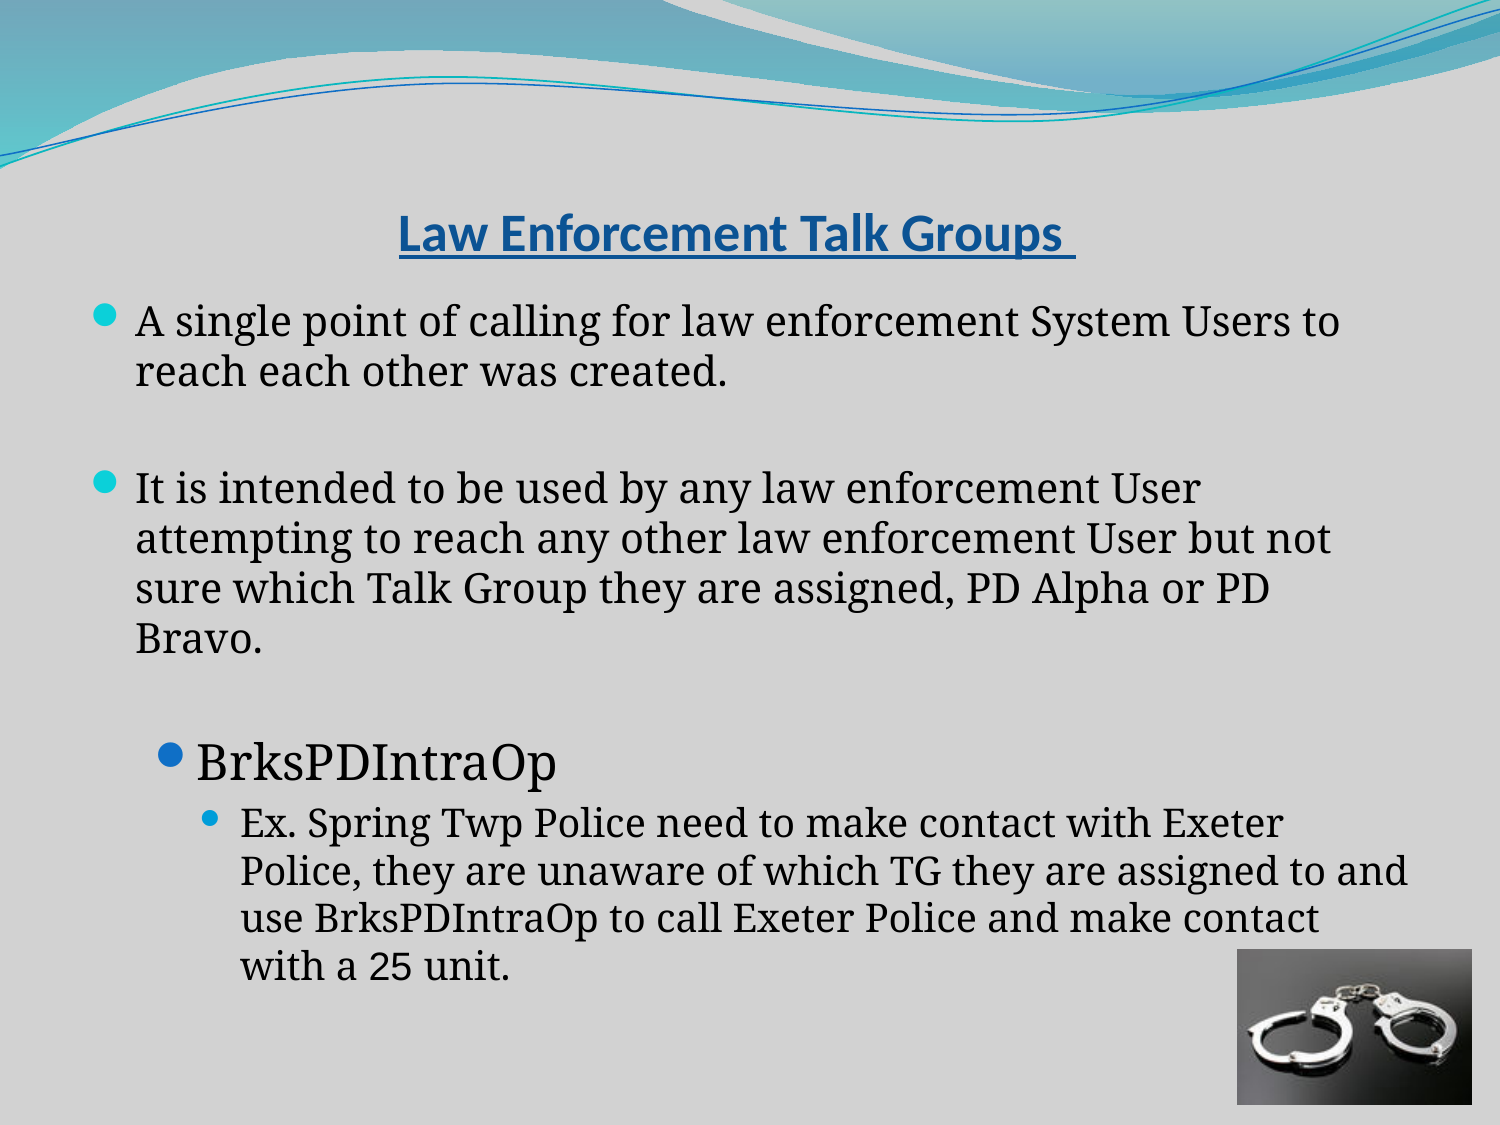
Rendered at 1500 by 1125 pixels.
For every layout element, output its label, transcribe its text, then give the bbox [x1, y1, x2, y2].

title Law Enforcement Talk Groups [62, 125, 1413, 263]
picture [1237, 949, 1473, 1105]
list A single point of calling for law enforcement System Users to reach each other was created. It is intended to be used by any law enforcement User attempting to reach any other law enforcement User but not sure which Talk Group they are assigned, PD Alpha or PD Bravo. BrksPDIntraOp Ex. Spring Twp Police need to make contact with Exeter Police, they are unaware of which TG they are assigned to and use BrksPDIntraOp to call Exeter Police and make contact with a 25 unit. [75, 287, 1425, 1013]
